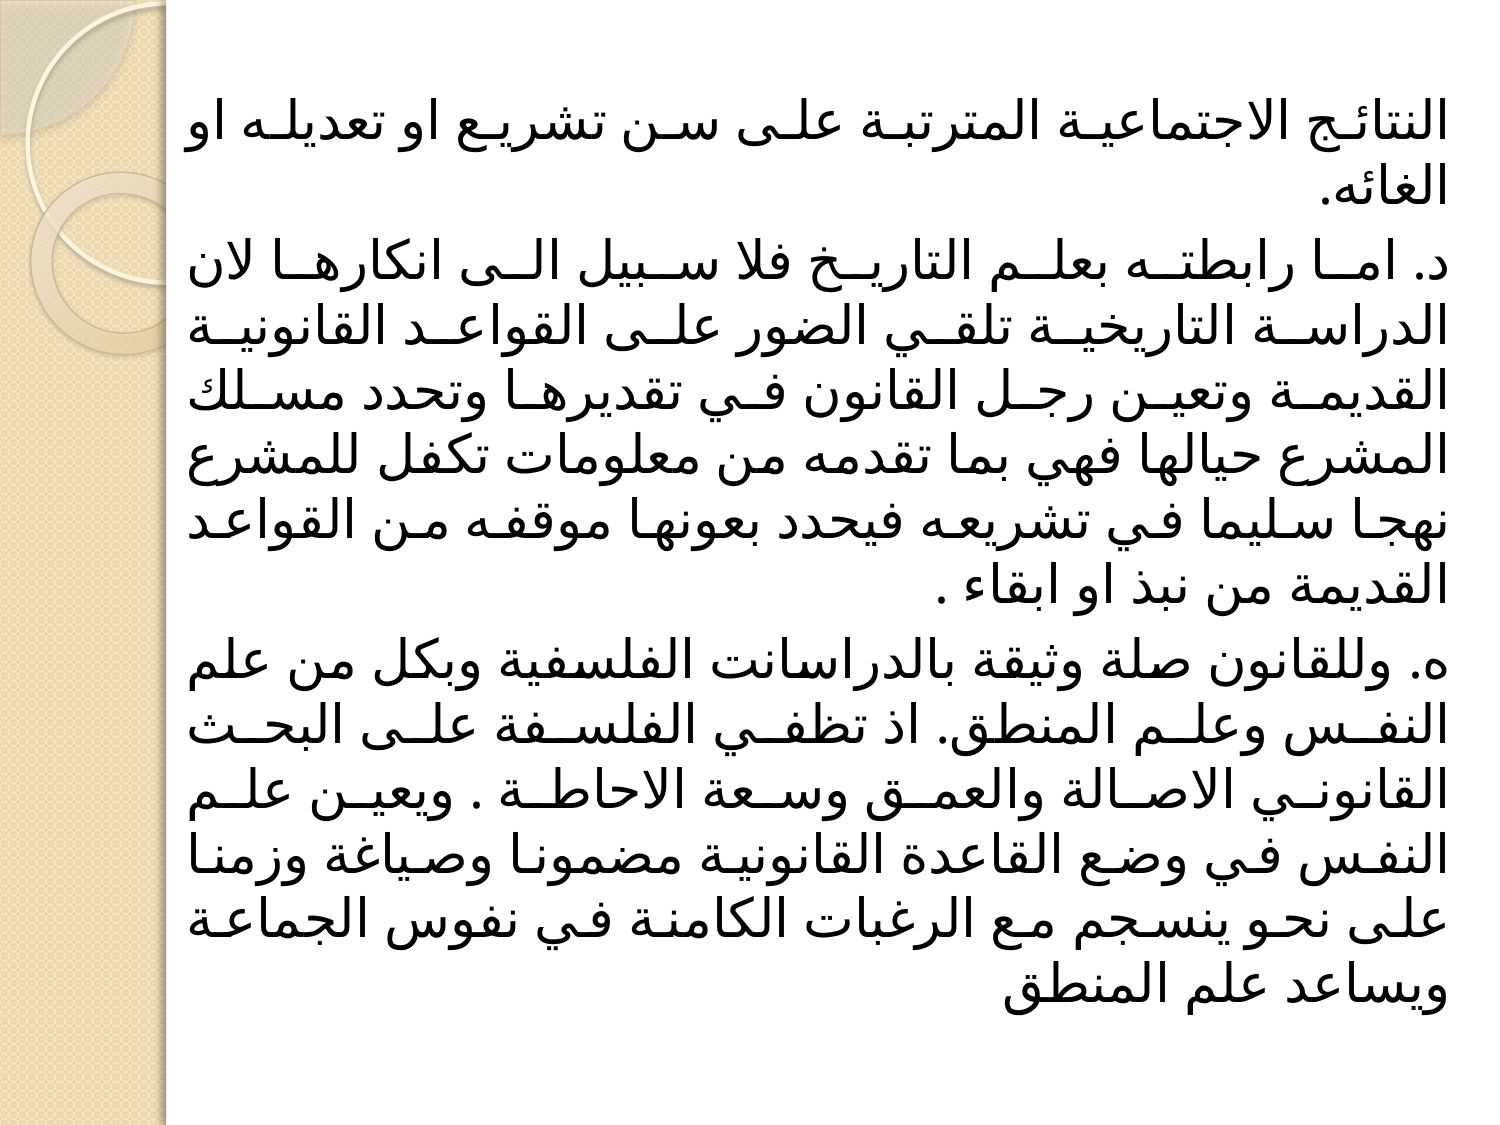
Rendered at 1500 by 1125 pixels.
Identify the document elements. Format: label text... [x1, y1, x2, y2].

list النتائج الاجتماعية المترتبة على سن تشريع او تعديله او الغائه. د. اما رابطته بعلم التاريخ فلا سبيل الى انكارها لان الدراسة التاريخية تلقي الضور على القواعد القانونية القديمة وتعين رجل القانون في تقديرها وتحدد مسلك المشرع حيالها فهي بما تقدمه من معلومات تكفل للمشرع نهجا سليما في تشريعه فيحدد بعونها موقفه من القواعد القديمة من نبذ او ابقاء . ه. وللقانون صلة وثيقة بالدراسانت الفلسفية وبكل من علم النفس وعلم المنطق. اذ تظفي الفلسفة على البحث القانوني الاصالة والعمق وسعة الاحاطة . ويعين علم النفس في وضع القاعدة القانونية مضمونا وصياغة وزمنا على نحو ينسجم مع الرغبات الكامنة في نفوس الجماعة ويساعد علم المنطق [171, 78, 1466, 1025]
